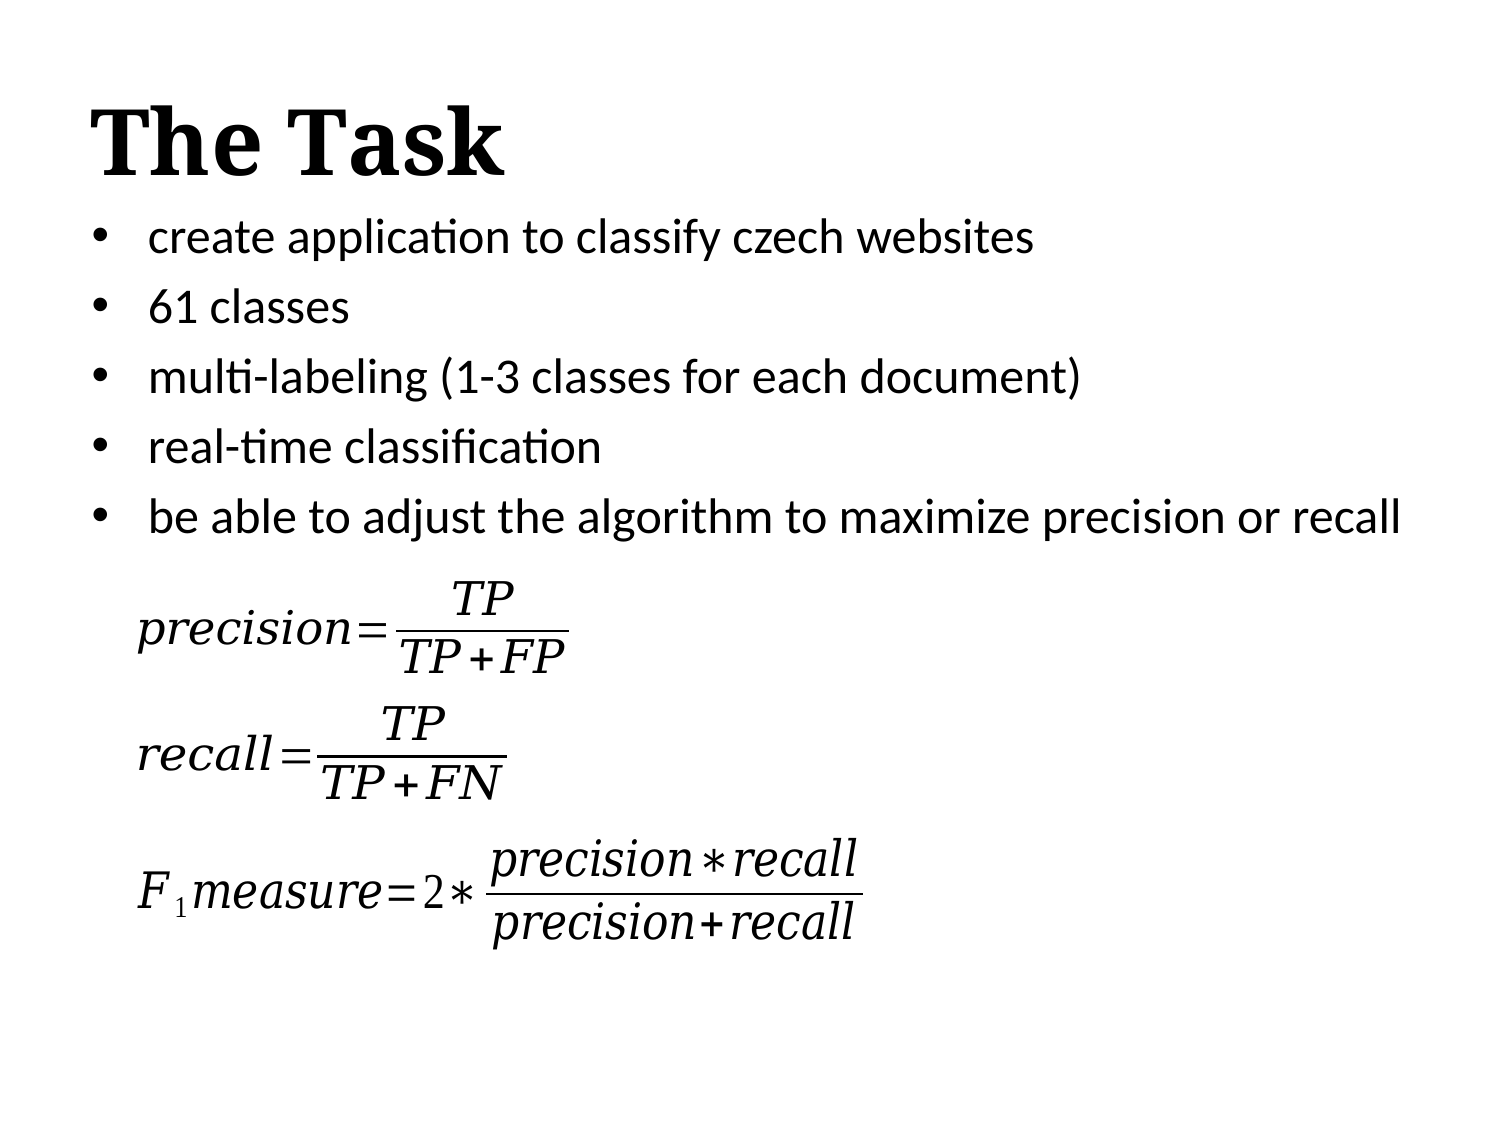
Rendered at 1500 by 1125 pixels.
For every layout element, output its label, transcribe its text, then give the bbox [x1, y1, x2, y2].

title The Task [75, 45, 1425, 233]
list create application to classify czech websites 61 classes multi-labeling (1-3 classes for each document) real-time classification be able to adjust the algorithm to maximize precision or recall [76, 196, 1427, 709]
